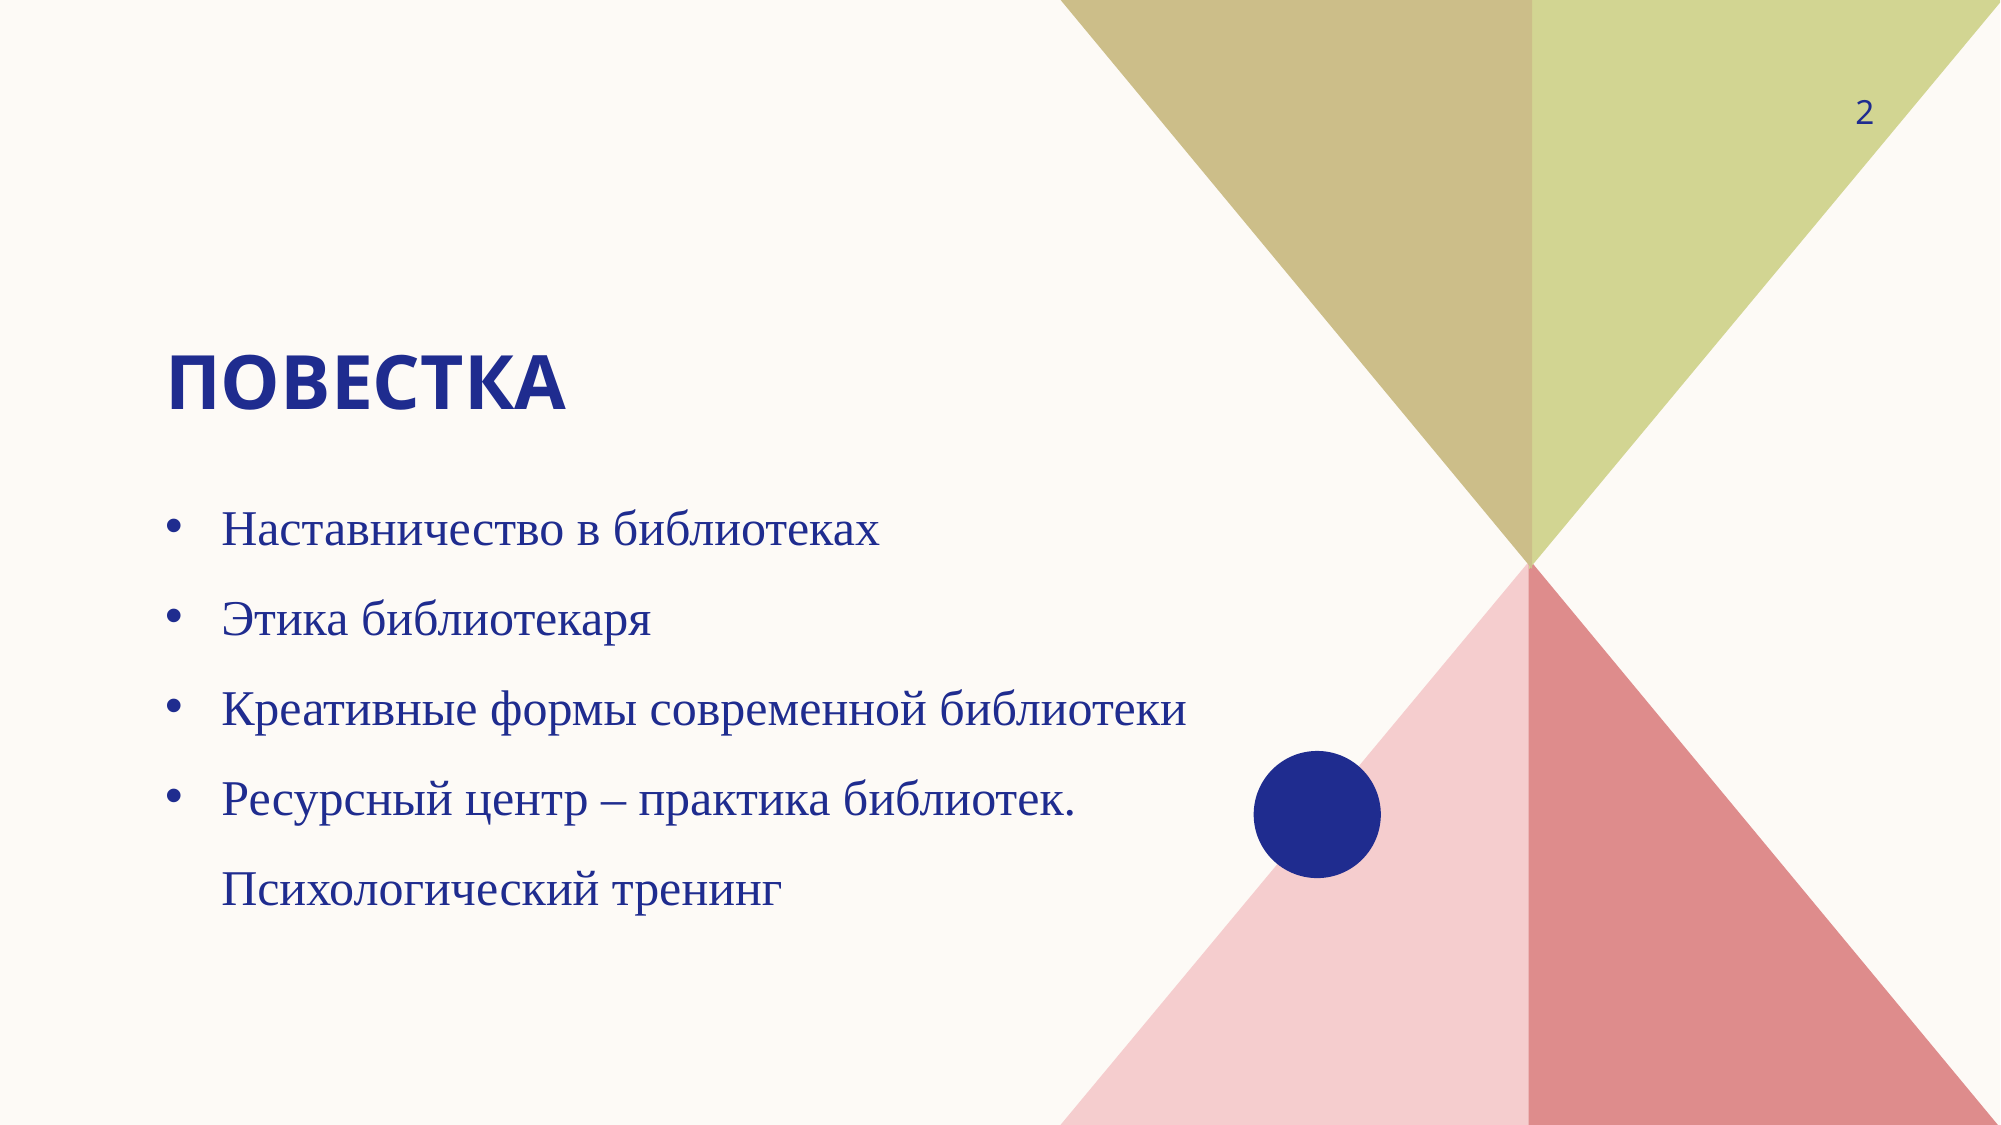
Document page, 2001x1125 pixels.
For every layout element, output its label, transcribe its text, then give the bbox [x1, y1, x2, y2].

list Наставничество в библиотеках Этика библиотекаря Креативные формы современной библиотеки Ресурсный центр – практика библиотек. Психологический тренинг [150, 464, 1230, 992]
title повестка [150, 173, 1230, 425]
slide_number 2 [1699, 75, 1875, 153]
